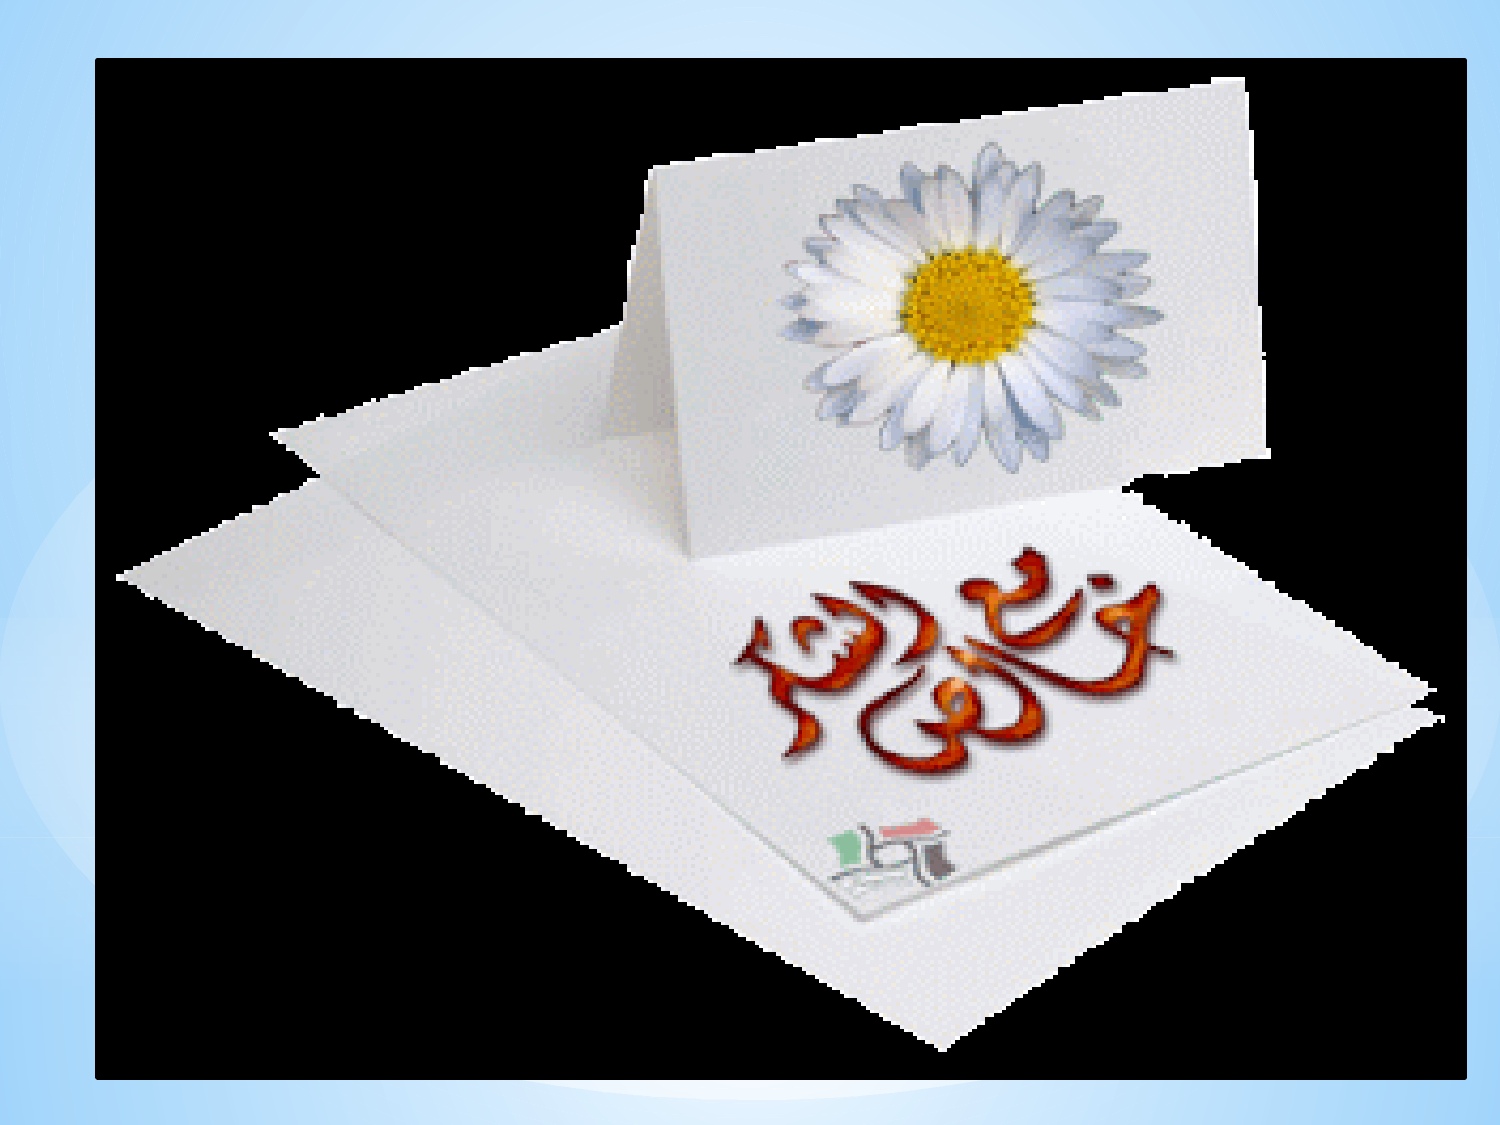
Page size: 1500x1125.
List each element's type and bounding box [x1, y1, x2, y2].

list [99, 62, 1463, 1076]
